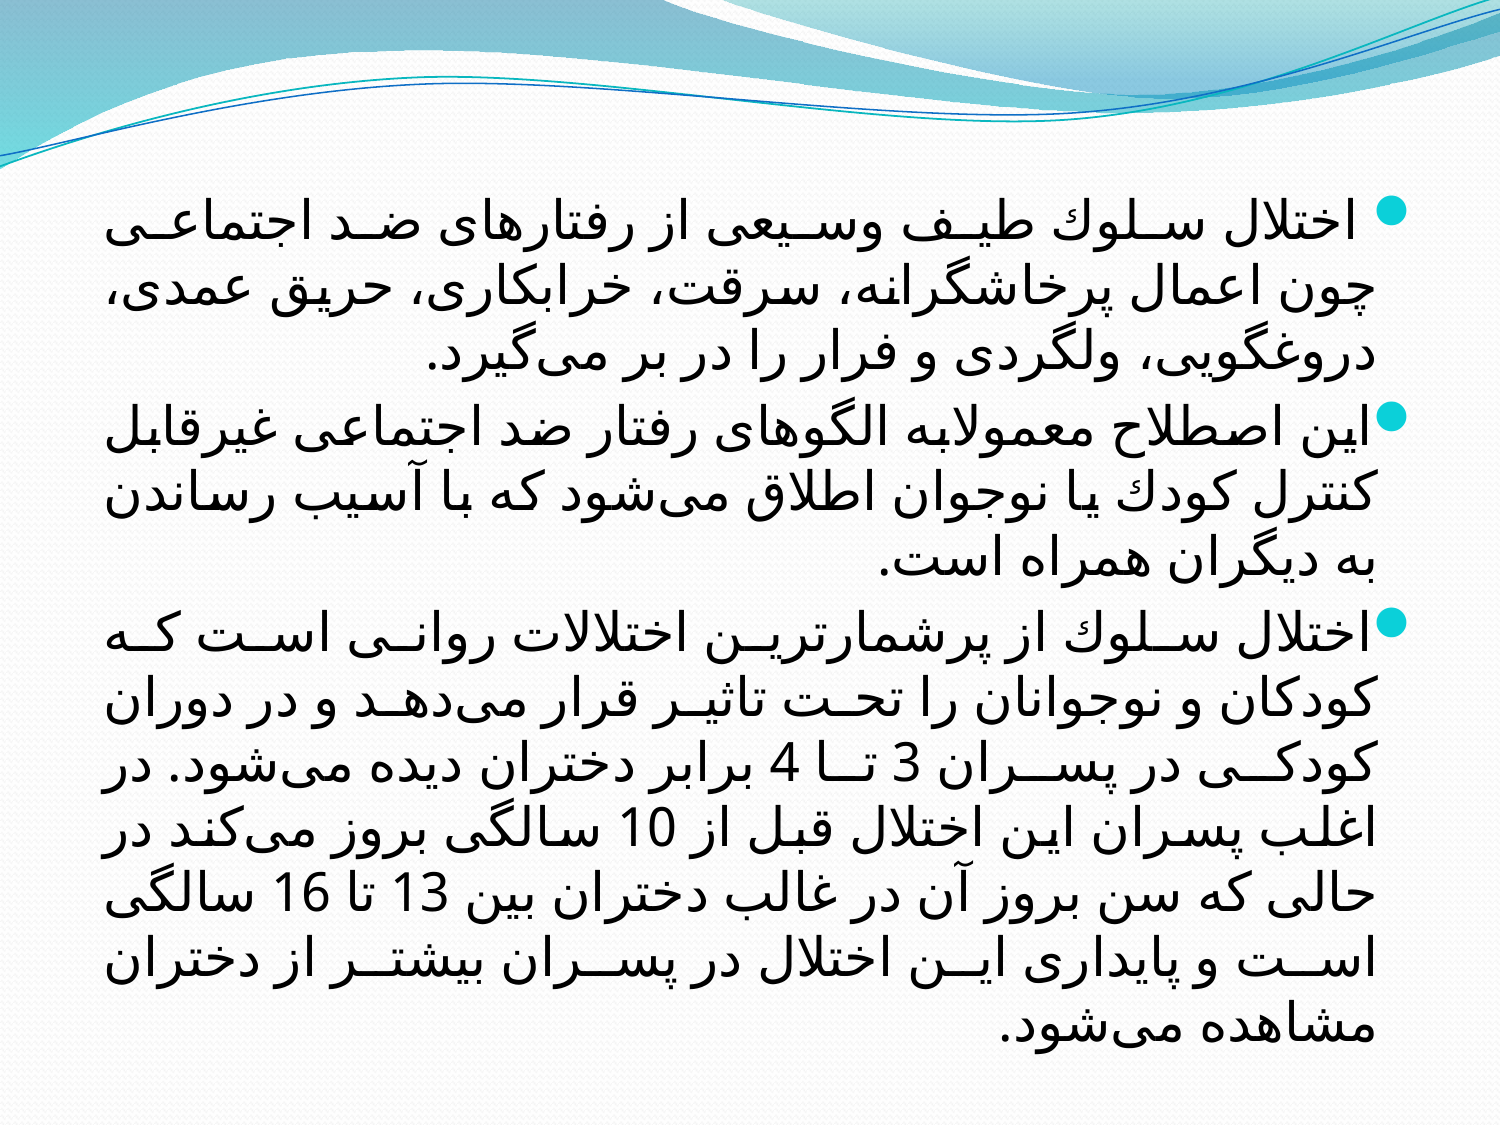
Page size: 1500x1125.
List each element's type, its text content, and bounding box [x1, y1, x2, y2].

list اختلال سلوك طیف وسیعی از رفتارهای ضد اجتماعی چون اعمال پرخاشگرانه، سرقت، خرابكاری، حریق عمدی، دروغگویی، ولگردی و فرار را در بر می‌گیرد. این اصطلاح معمولابه الگوهای رفتار ضد اجتماعی غیرقابل كنترل كودك یا نوجوان اطلاق می‌شود كه با آسیب رساندن به دیگران همراه است. اختلال سلوك از پرشمارترین اختلالات روانی است كه كودكان و نوجوانان را تحت تاثیر قرار می‌دهد و در دوران كودكی در پسران 3 تا 4 برابر دختران دیده می‌شود. در اغلب پسران این اختلال قبل از 10 سالگی بروز می‌كند در حالی كه سن بروز آن در غالب دختران بین 13 تا 16 سالگی است و پایداری این اختلال در پسران بیشتر از دختران مشاهده می‌شود. [88, 177, 1439, 1125]
